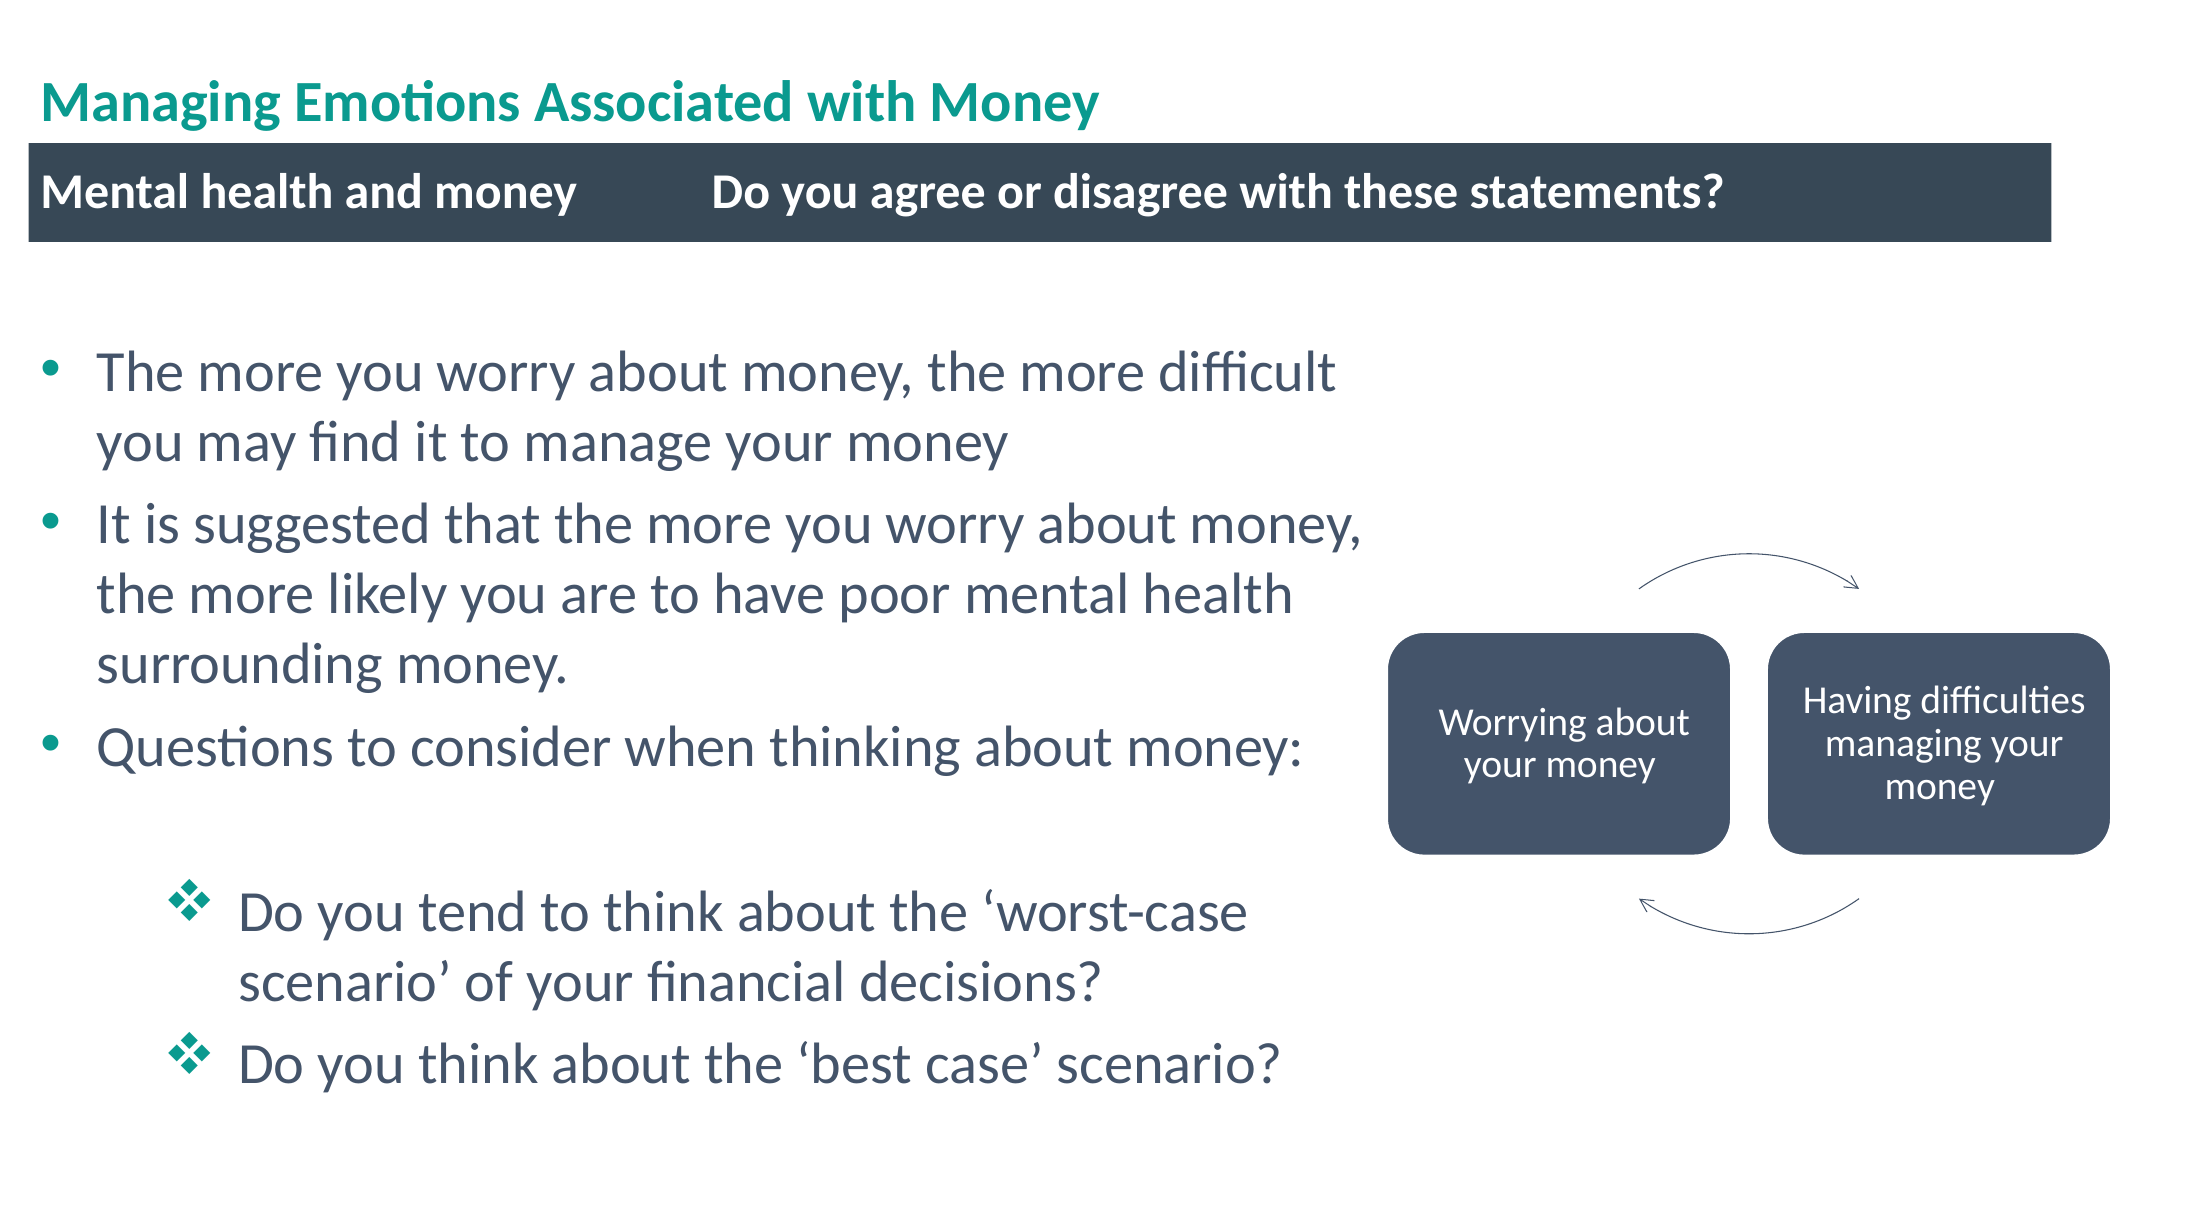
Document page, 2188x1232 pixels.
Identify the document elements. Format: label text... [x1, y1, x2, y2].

list The more you worry about money, the more difficult you may find it to manage your money It is suggested that the more you worry about money, the more likely you are to have poor mental health surrounding money. Questions to consider when thinking about money: Do you tend to think about the ‘worst-case scenario’ of your financial decisions? Do you think about the ‘best case’ scenario? [28, 325, 1387, 1232]
list Mental health and money Do you agree or disagree with these statements? [28, 143, 2052, 242]
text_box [1386, 326, 2112, 1162]
title Managing Emotions Associated with Money [28, 43, 2052, 143]
